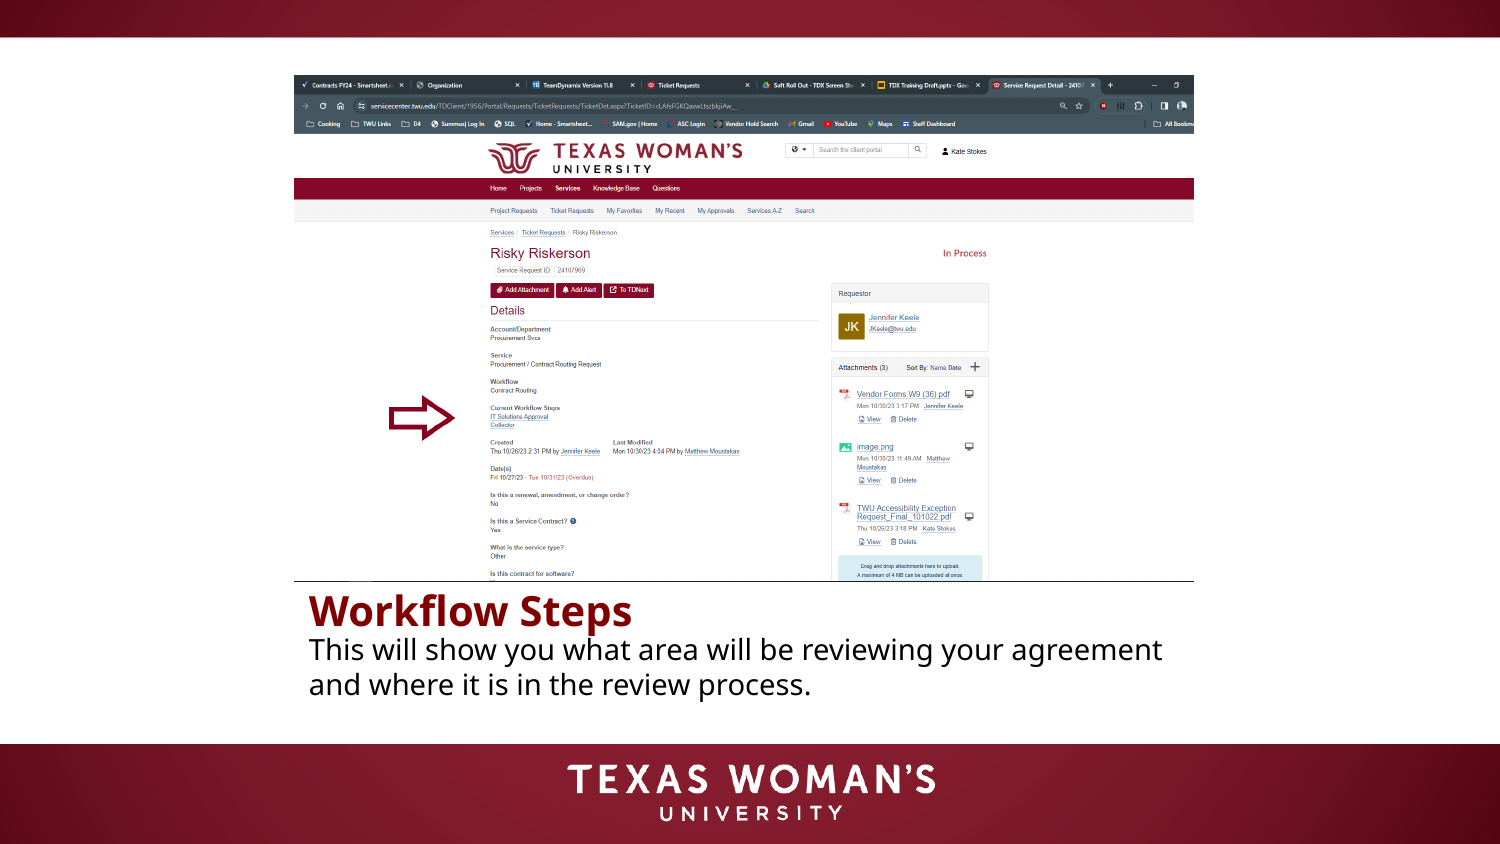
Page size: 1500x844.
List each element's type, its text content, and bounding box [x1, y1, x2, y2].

title Workflow Steps [294, 590, 1194, 623]
picture [0, 0, 1500, 844]
list This will show you what area will be reviewing your agreement and where it is in the review process. [294, 623, 1194, 698]
